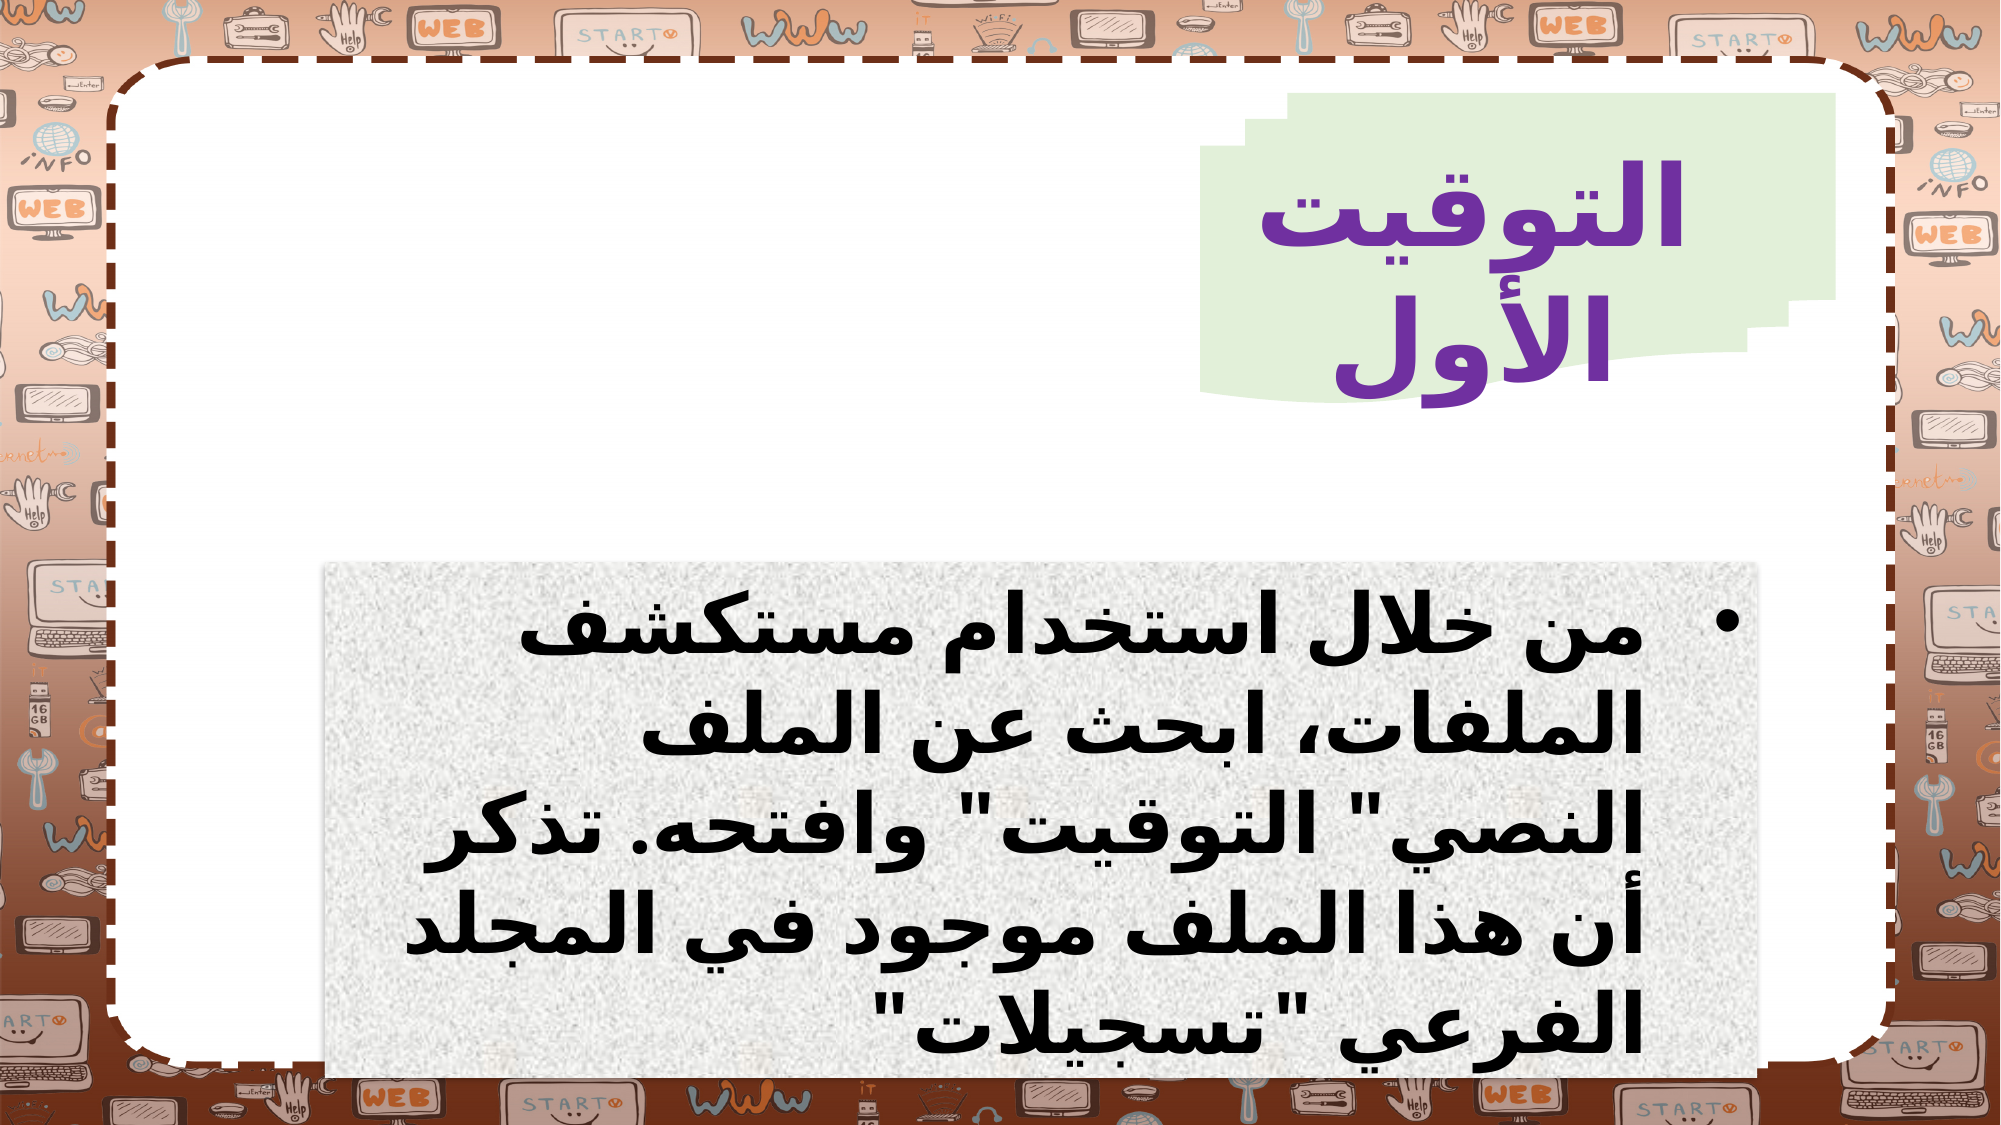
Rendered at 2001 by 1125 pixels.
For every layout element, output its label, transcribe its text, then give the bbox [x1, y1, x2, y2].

text_box التوقيت الأول [1198, 91, 1837, 404]
picture [0, 0, 2001, 1125]
text_box من خلال استخدام مستكشف الملفات، ابحث عن الملف النصي" التوقيت" وافتحه. تذكر أن هذا الملف موجود في المجلد الفرعي "تسجيلات" [324, 562, 1758, 1078]
